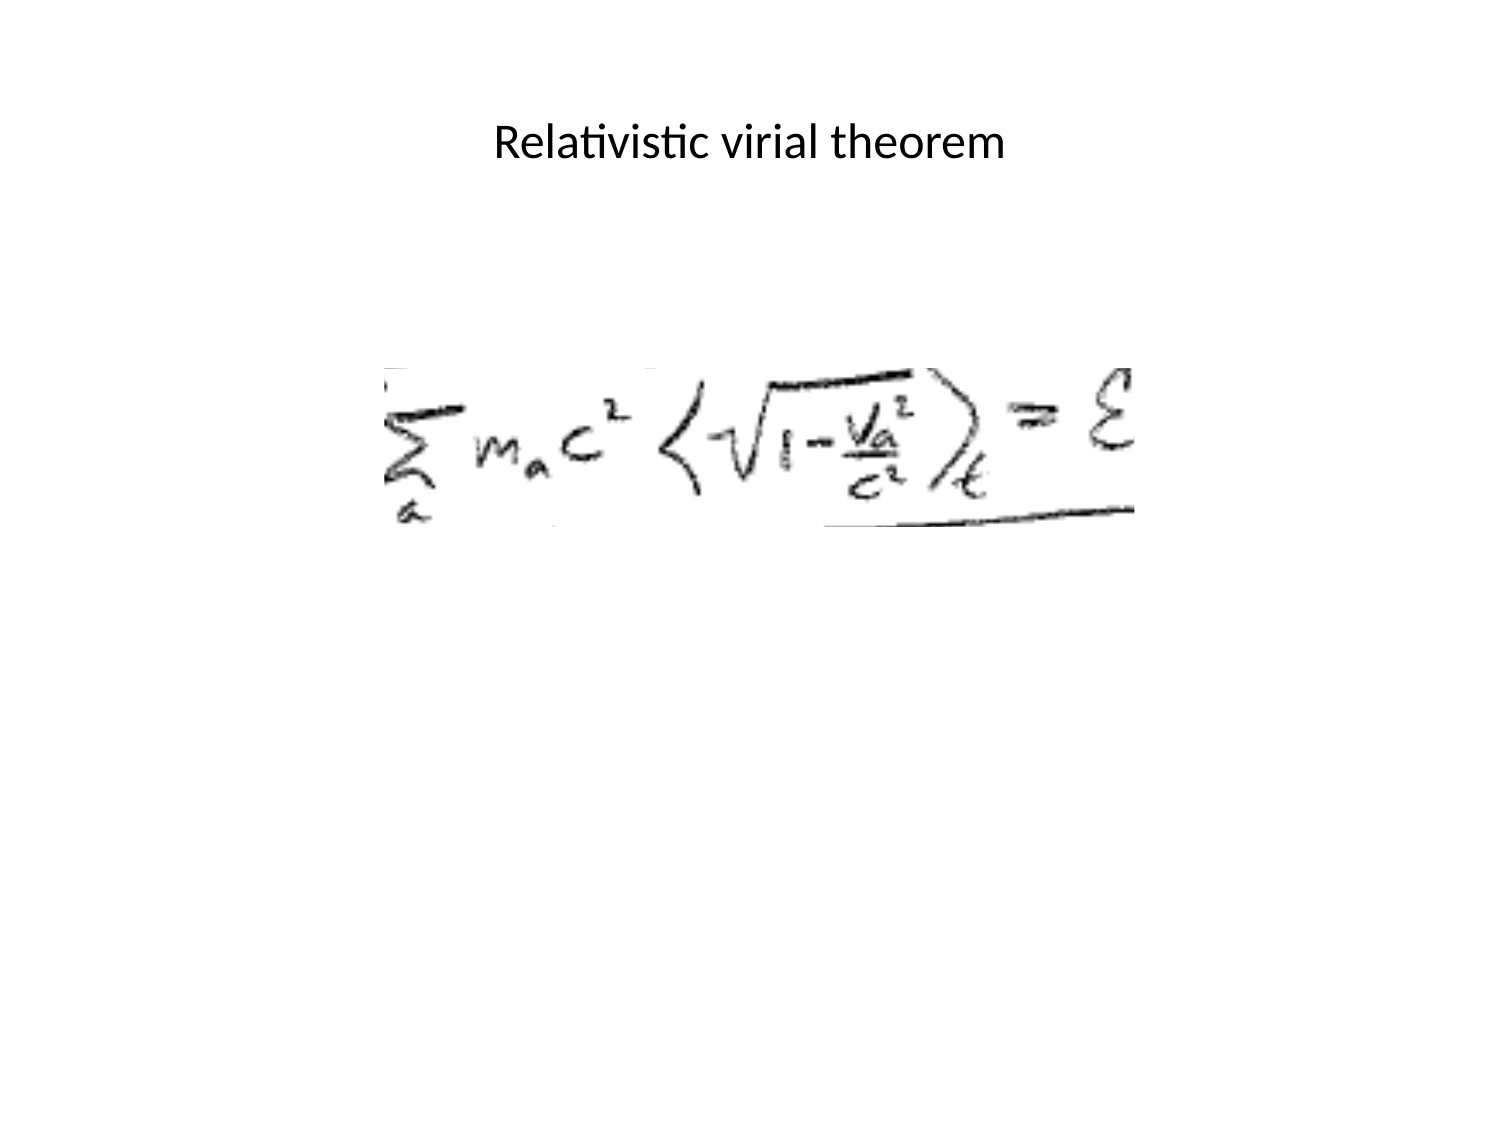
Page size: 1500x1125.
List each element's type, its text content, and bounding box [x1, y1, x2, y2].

picture [384, 368, 1135, 527]
title Relativistic virial theorem [75, 45, 1425, 233]
